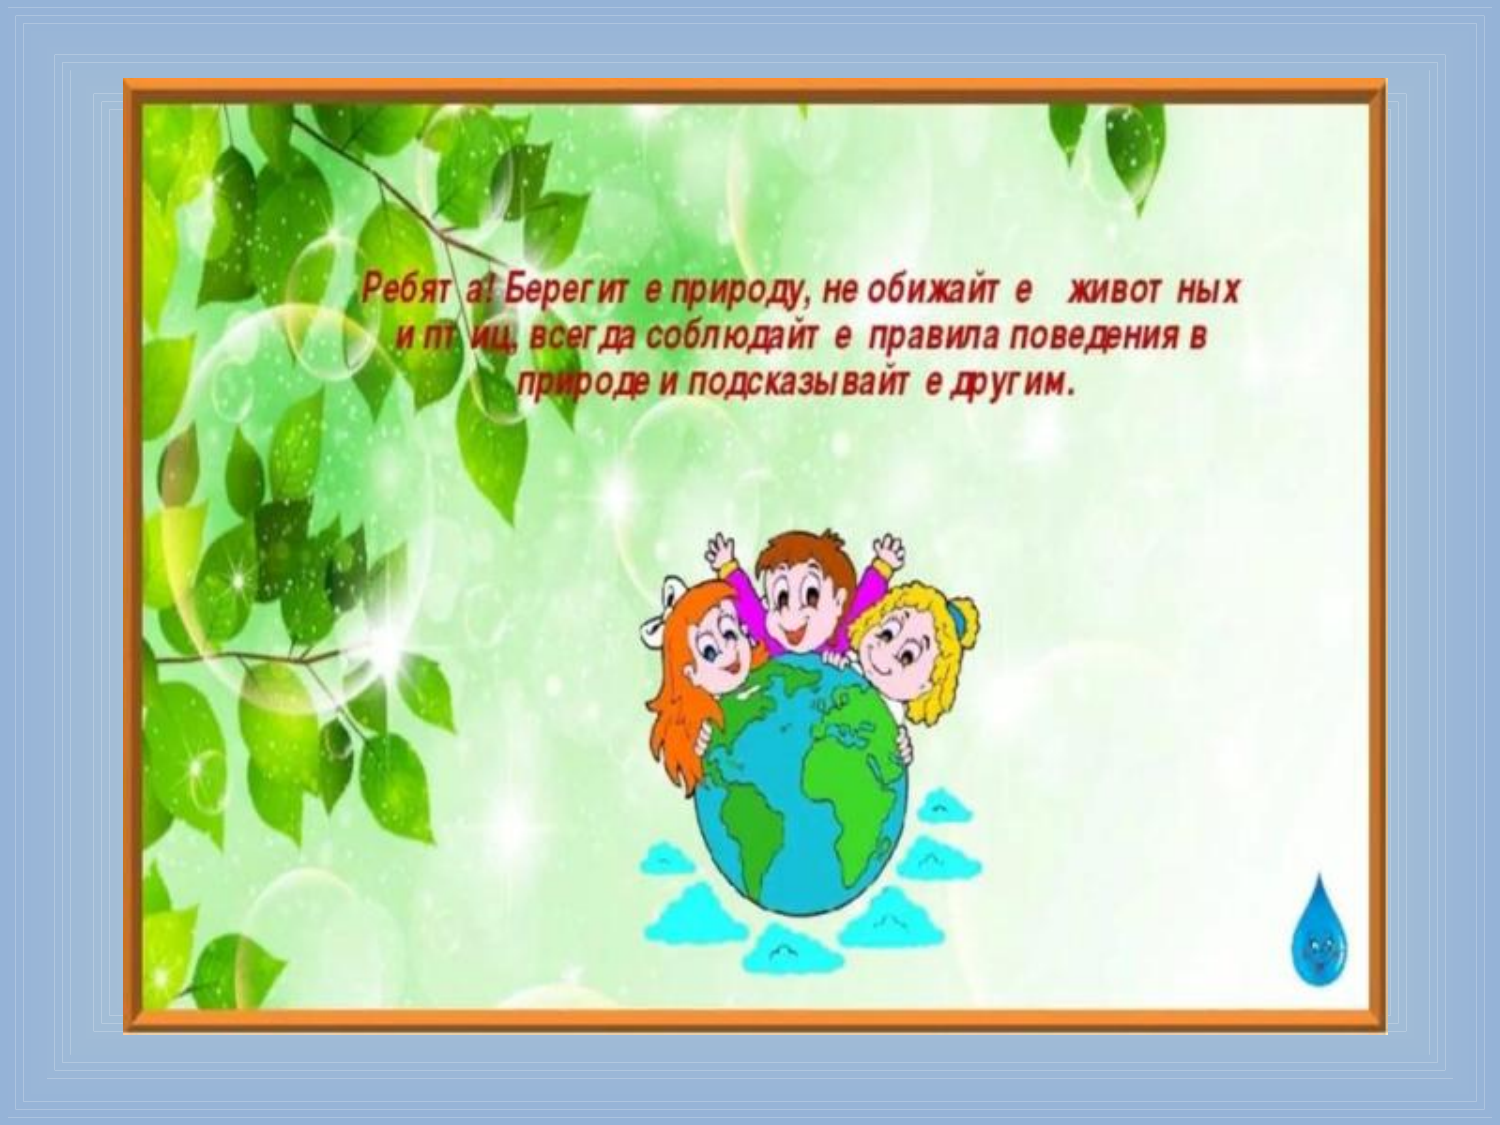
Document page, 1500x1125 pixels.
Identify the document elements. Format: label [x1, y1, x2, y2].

picture [123, 77, 1388, 1036]
